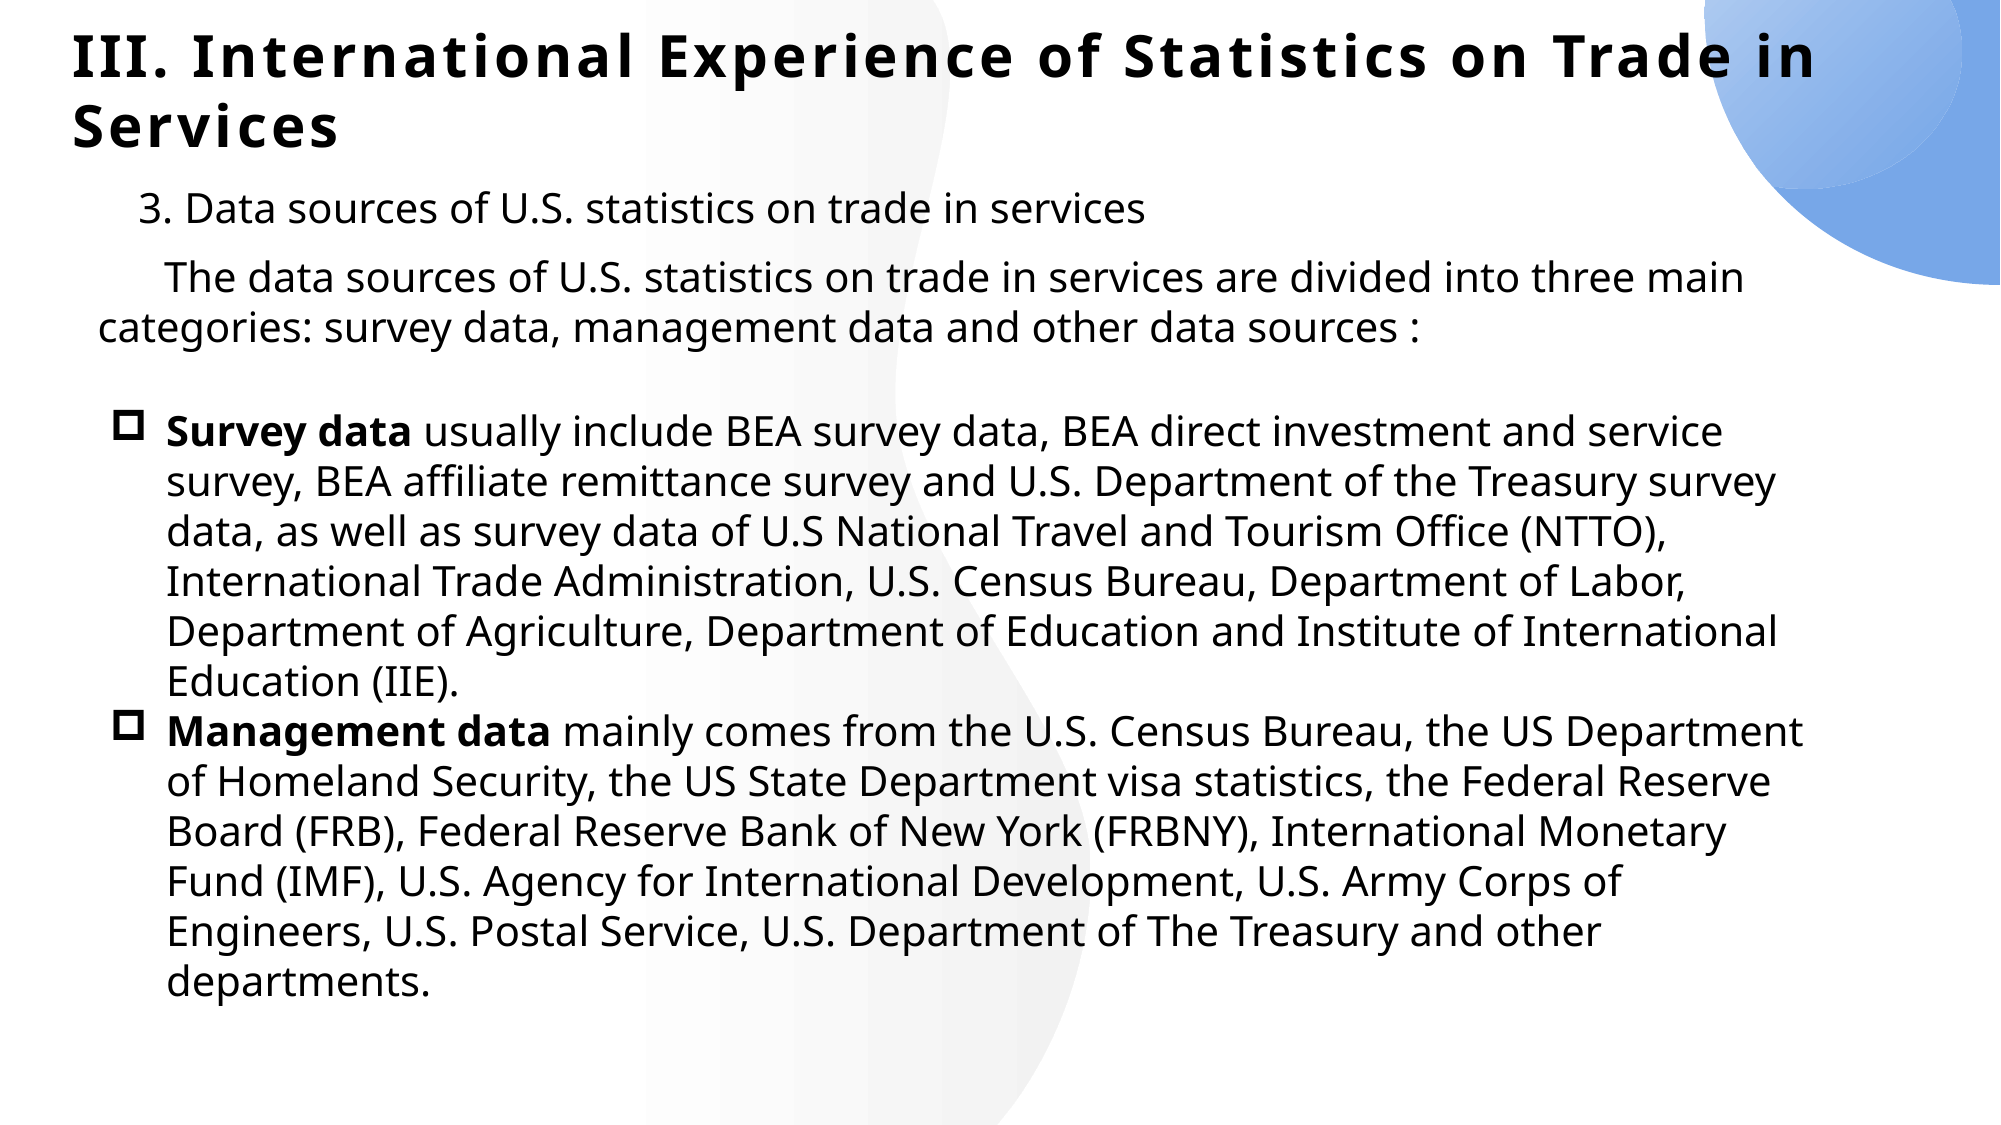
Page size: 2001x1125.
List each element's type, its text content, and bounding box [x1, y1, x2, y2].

text_box 3. Data sources of U.S. statistics on trade in services [123, 174, 1763, 239]
title III. International Experience of Statistics on Trade in Services [55, 13, 1836, 86]
text_box Survey data usually include BEA survey data, BEA direct investment and service survey, BEA affiliate remittance survey and U.S. Department of the Treasury survey data, as well as survey data of U.S National Travel and Tourism Office (NTTO), International Trade Administration, U.S. Census Bureau, Department of Labor, Department of Agriculture, Department of Education and Institute of International Education (IIE). Management data mainly comes from the U.S. Census Bureau, the US Department of Homeland Security, the US State Department visa statistics, the Federal Reserve Board (FRB), Federal Reserve Bank of New York (FRBNY), International Monetary Fund (IMF), U.S. Agency for International Development, U.S. Army Corps of Engineers, U.S. Postal Service, U.S. Department of The Treasury and other departments. [95, 397, 1836, 1013]
text_box The data sources of U.S. statistics on trade in services are divided into three main categories: survey data, management data and other data sources : [82, 243, 1863, 359]
